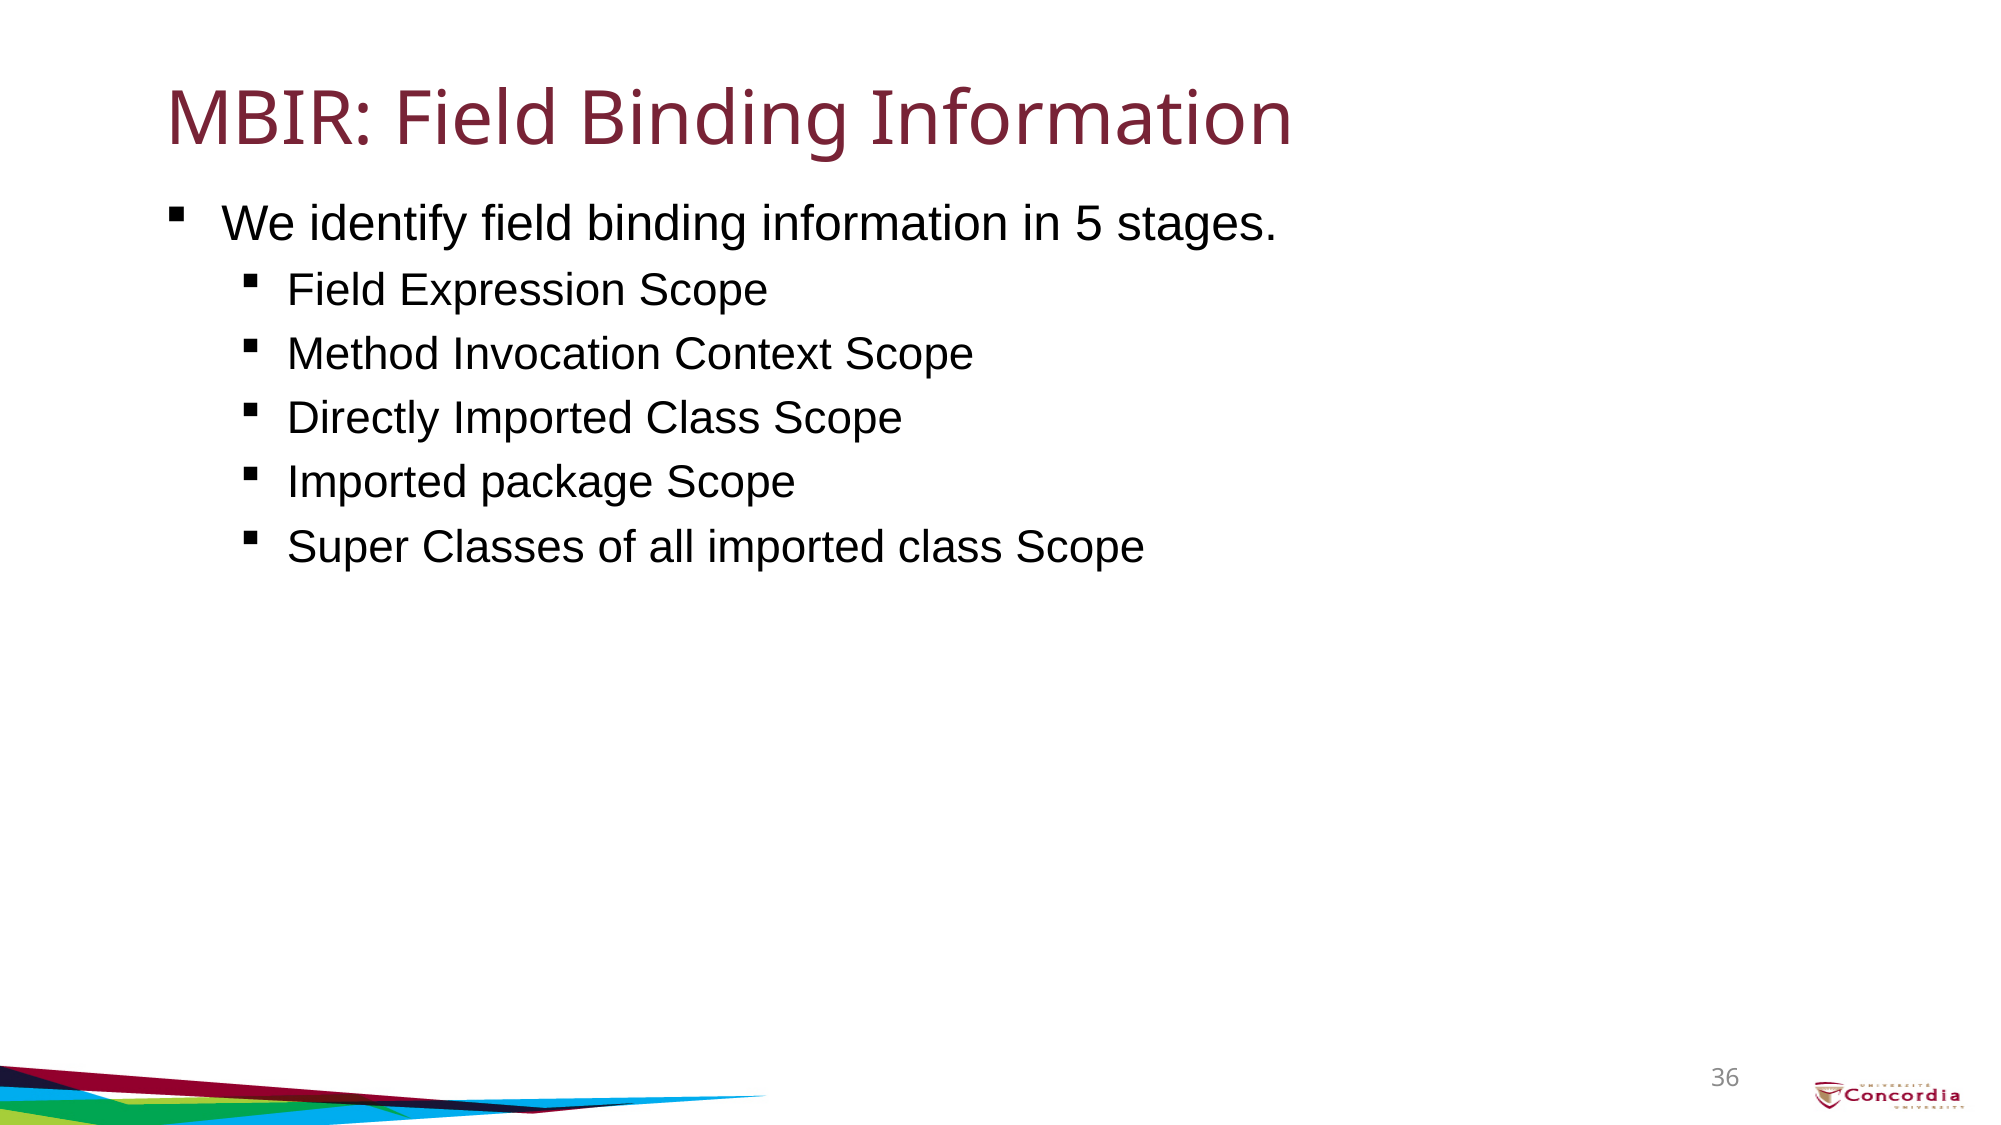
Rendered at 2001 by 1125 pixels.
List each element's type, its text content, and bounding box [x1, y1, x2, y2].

picture [0, 0, 2001, 1125]
slide_number 36 [1304, 1048, 1755, 1108]
title MBIR: Field Binding Information [150, 62, 1850, 183]
list We identify field binding information in 5 stages. Field Expression Scope Method Invocation Context Scope Directly Imported Class Scope Imported package Scope Super Classes of all imported class Scope [150, 183, 1883, 963]
